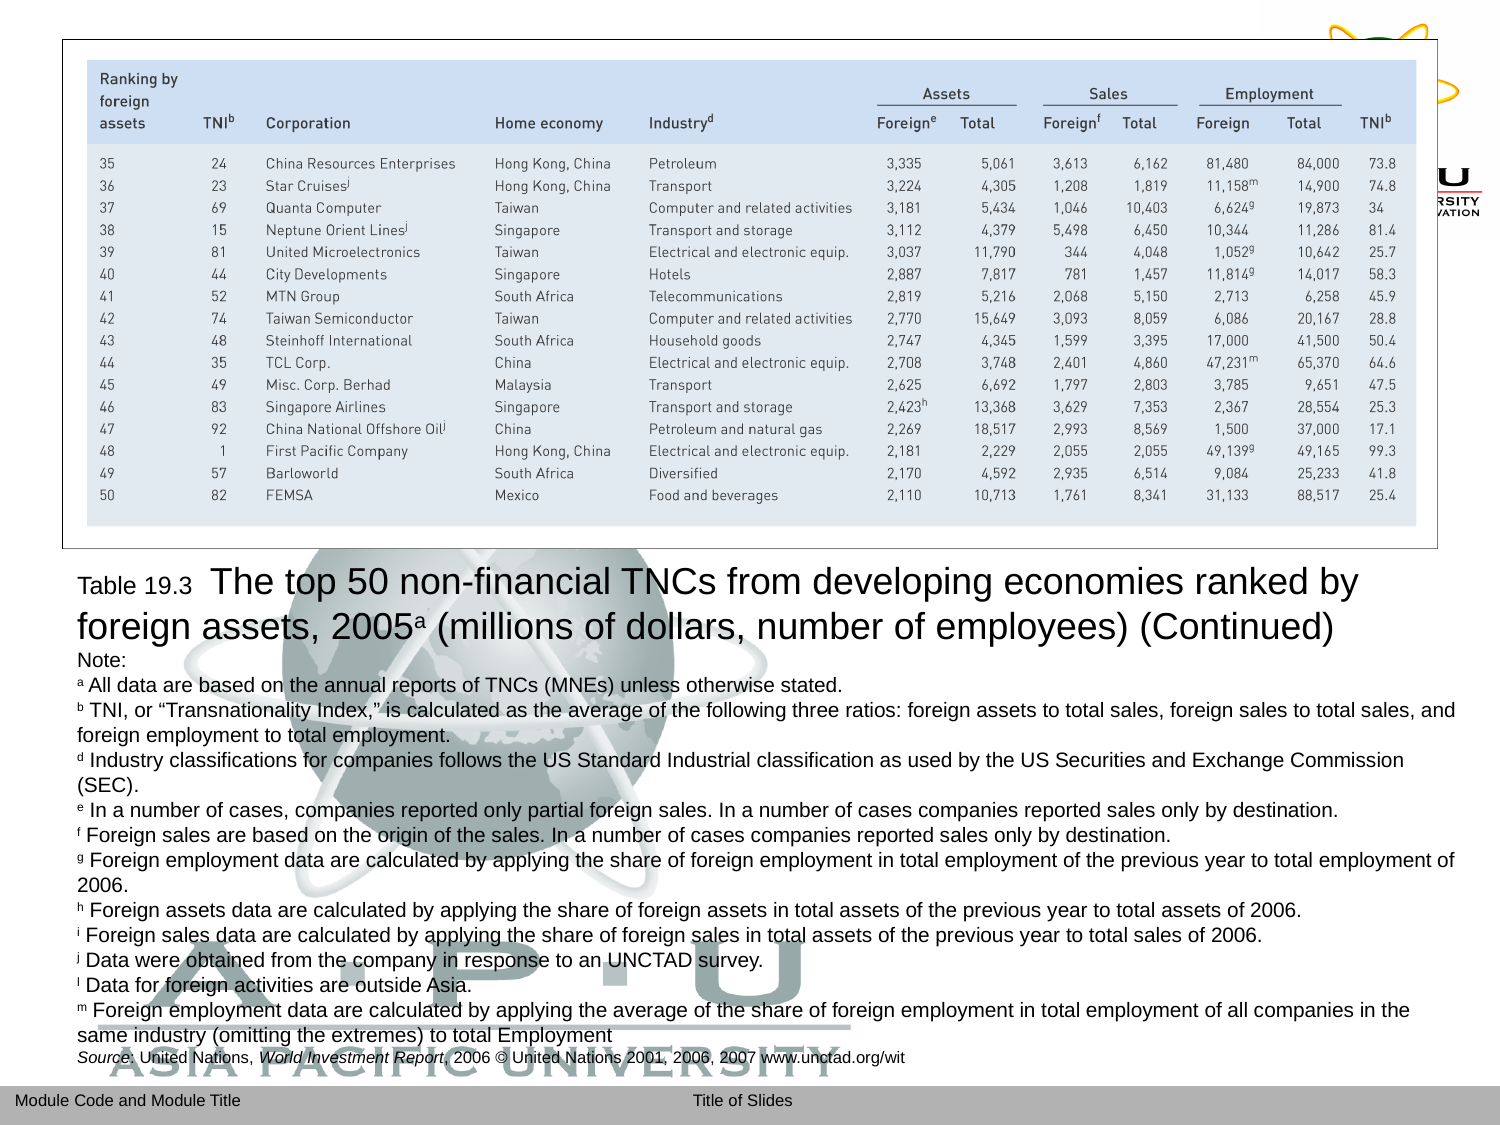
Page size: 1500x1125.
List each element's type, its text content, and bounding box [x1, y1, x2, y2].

text_box Table 19.3 The top 50 non-financial TNCs from developing economies ranked by foreign assets, 2005a (millions of dollars, number of employees) (Continued) Note: a All data are based on the annual reports of TNCs (MNEs) unless otherwise stated. b TNI, or “Transnationality Index,” is calculated as the average of the following three ratios: foreign assets to total sales, foreign sales to total sales, and foreign employment to total employment. d Industry classifications for companies follows the US Standard Industrial classification as used by the US Securities and Exchange Commission (SEC). e In a number of cases, companies reported only partial foreign sales. In a number of cases companies reported sales only by destination. f Foreign sales are based on the origin of the sales. In a number of cases companies reported sales only by destination. g Foreign employment data are calculated by applying the share of foreign employment in total employment of the previous year to total employment of 2006. h Foreign assets data are calculated by applying the share of foreign assets in total assets of the previous year to total assets of 2006. i Foreign sales data are calculated by applying the share of foreign sales in total assets of the previous year to total sales of 2006. j Data were obtained from the company in response to an UNCTAD survey. l Data for foreign activities are outside Asia. m Foreign employment data are calculated by applying the average of the share of foreign employment in total employment of all companies in the same industry (omitting the extremes) to total Employment Source: United Nations, World Investment Report, 2006 © United Nations 2001, 2006, 2007 www.unctad.org/wit [62, 549, 1475, 1075]
picture [62, 0, 1500, 549]
